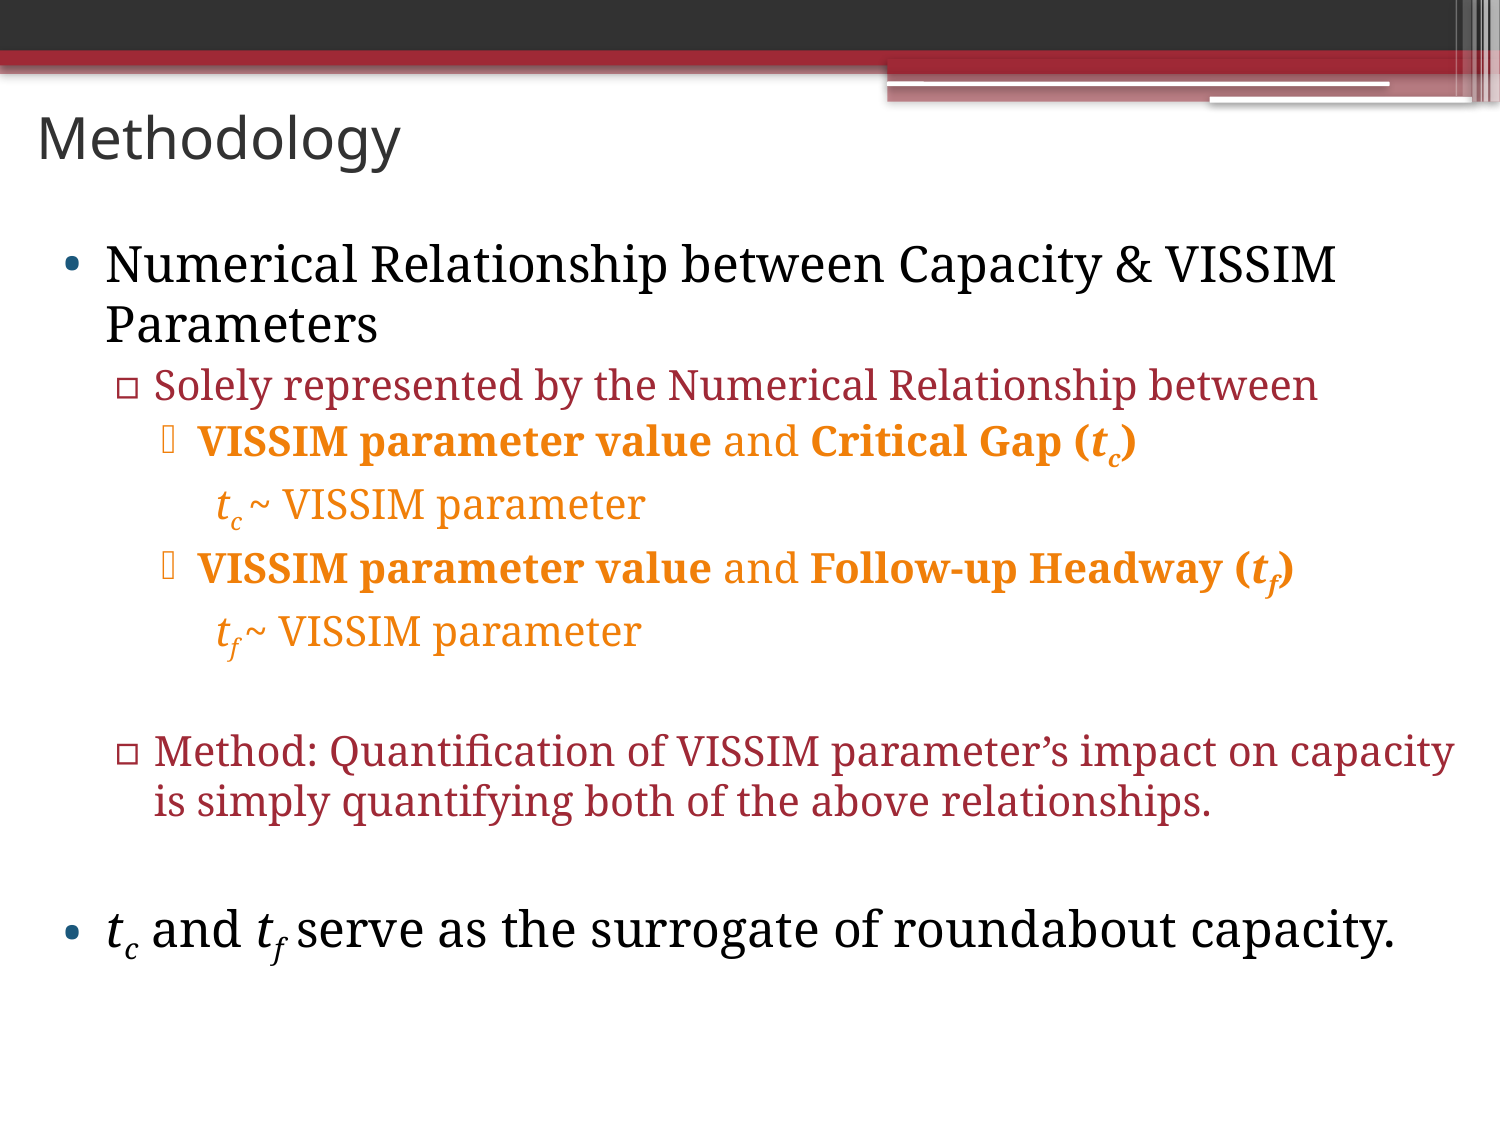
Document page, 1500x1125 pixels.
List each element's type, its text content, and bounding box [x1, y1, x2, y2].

title Methodology [22, 85, 1473, 188]
list Numerical Relationship between Capacity & VISSIM Parameters Solely represented by the Numerical Relationship between VISSIM parameter value and Critical Gap (tc) tc ~ VISSIM parameter VISSIM parameter value and Follow-up Headway (tf) tf ~ VISSIM parameter Method: Quantification of VISSIM parameter’s impact on capacity is simply quantifying both of the above relationships. tc and tf serve as the surrogate of roundabout capacity. [31, 224, 1500, 1063]
